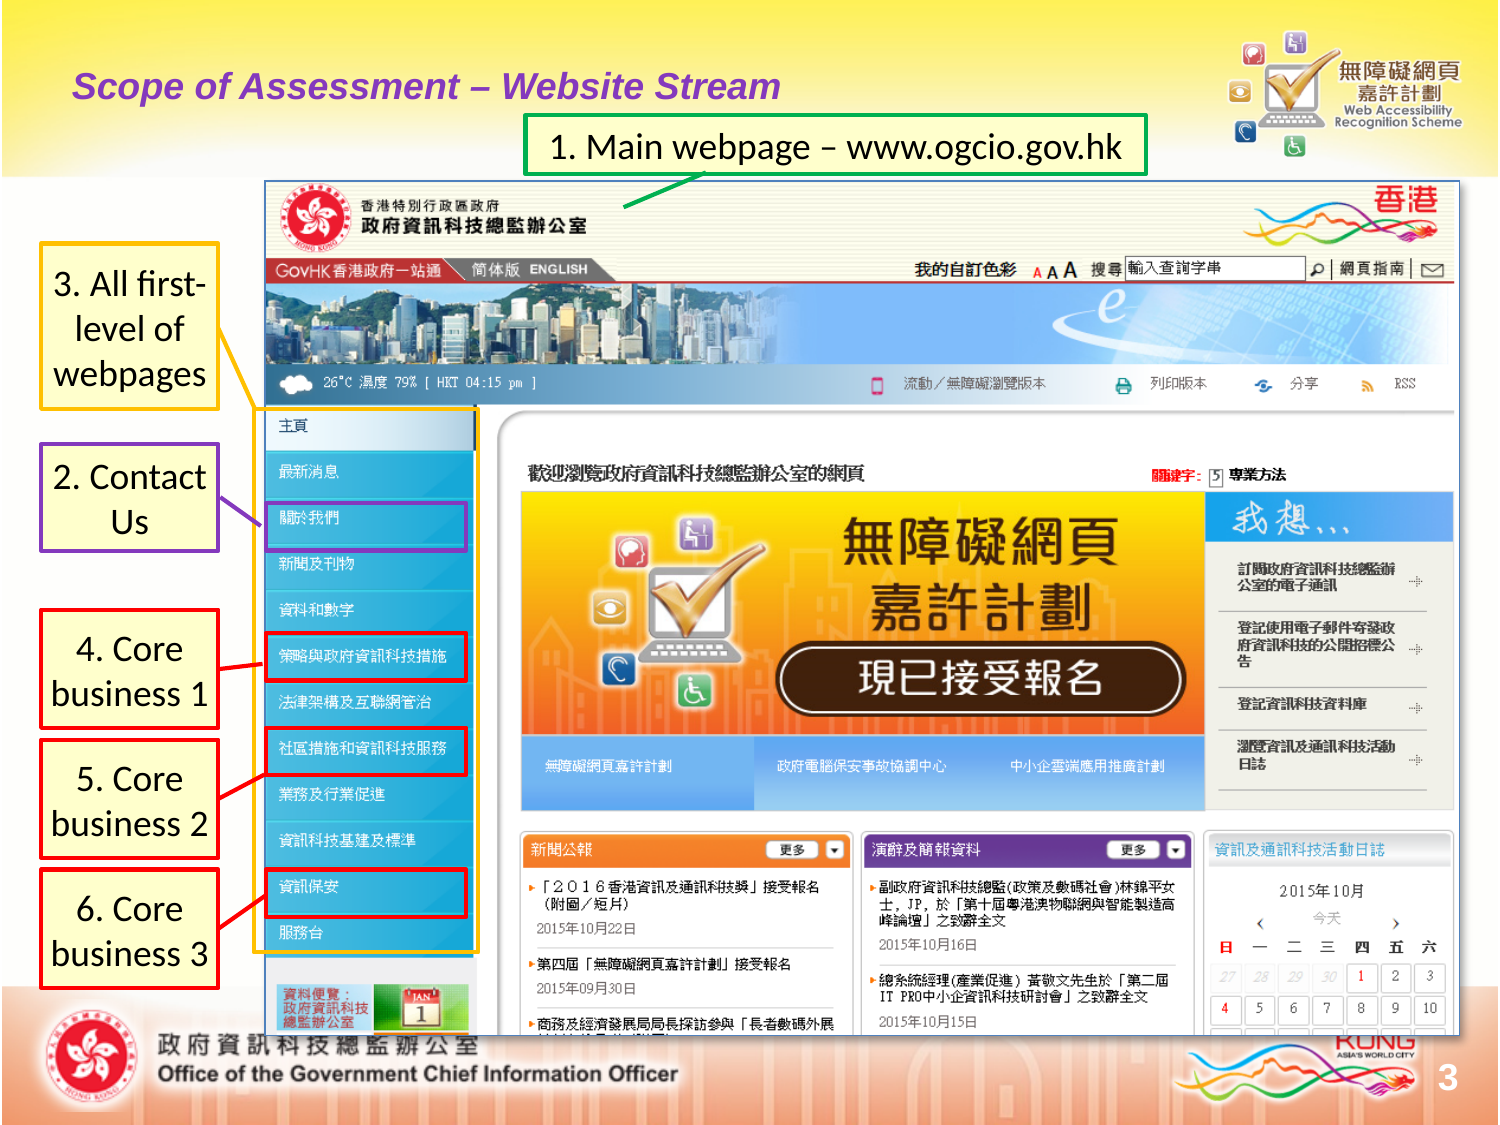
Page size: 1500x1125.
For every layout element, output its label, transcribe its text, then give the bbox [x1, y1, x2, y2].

text_box 5. Core business 2 [39, 738, 260, 860]
text_box 2. Contact Us [39, 442, 260, 553]
text_box 1. Main webpage – www.ogcio.gov.hk [523, 113, 1148, 179]
picture [2, 0, 1498, 1125]
text_box [252, 780, 260, 901]
text_box 4. Core business 1 [39, 608, 260, 730]
text_box [252, 667, 260, 778]
text_box 6. Core business 3 [39, 867, 260, 990]
text_box [252, 903, 260, 954]
text_box [252, 524, 260, 662]
text_box [252, 407, 260, 522]
text_box 3. All first-level of webpages [39, 241, 258, 411]
text_box Scope of Assessment – Website Stream [57, 54, 797, 115]
